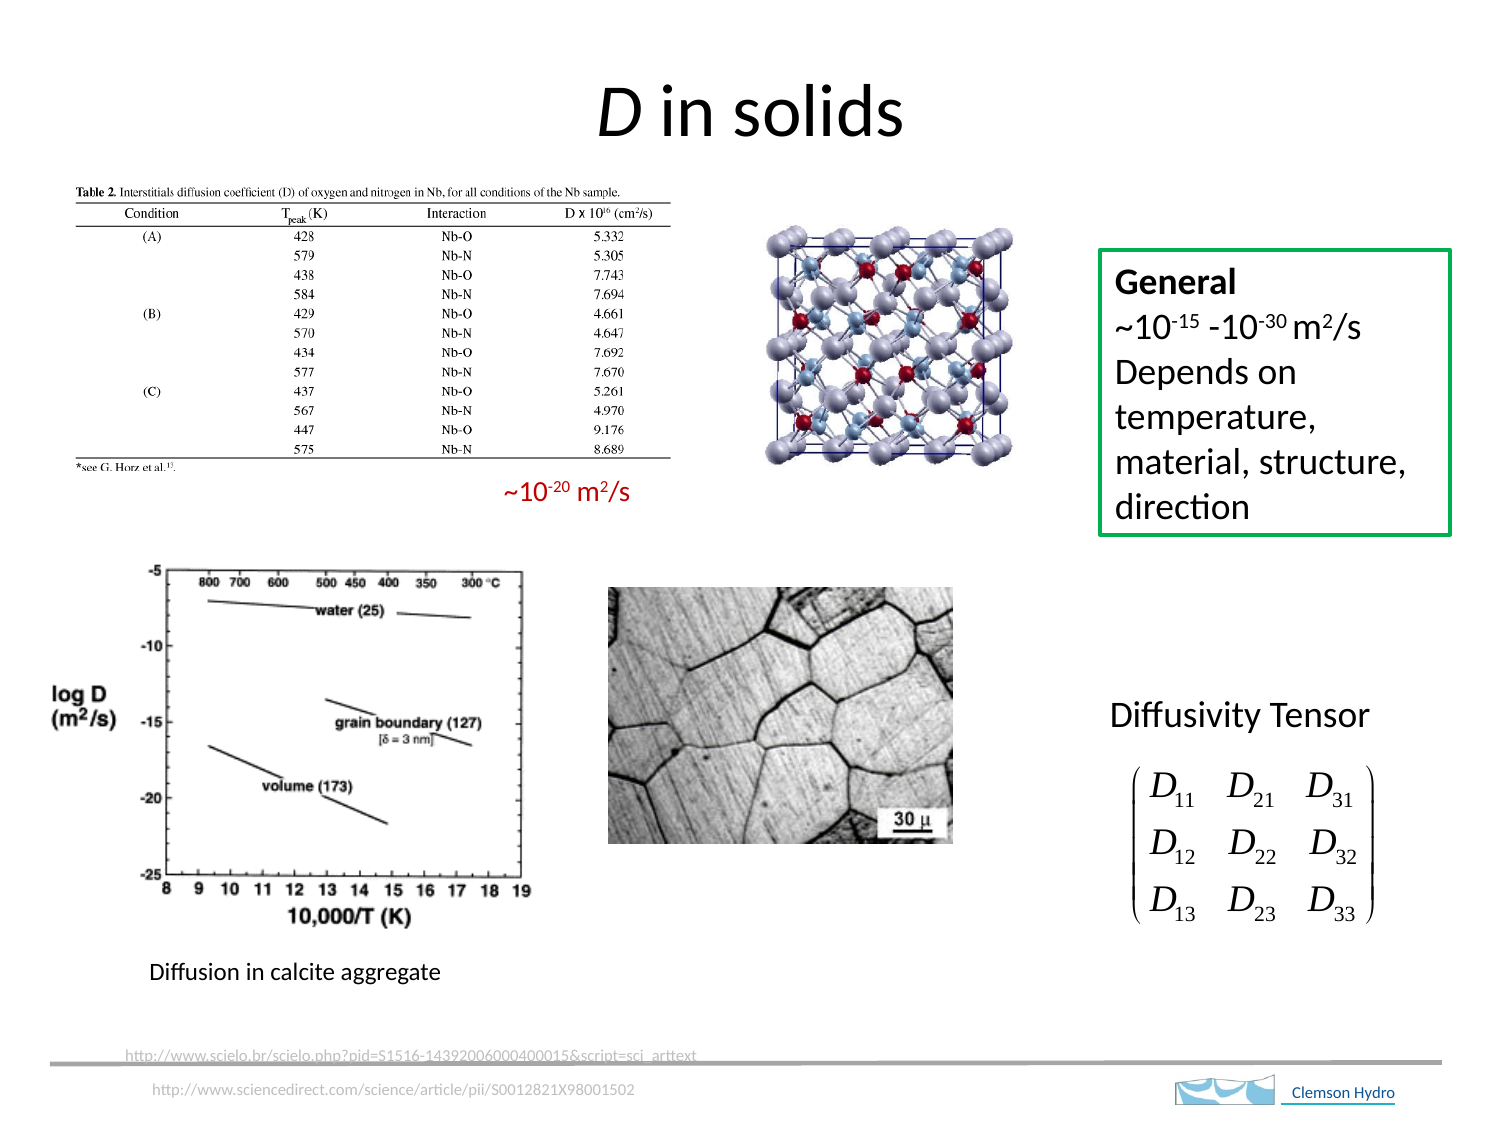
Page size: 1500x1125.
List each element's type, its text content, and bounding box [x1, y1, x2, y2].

text_box http://www.sciencedirect.com/science/article/pii/S0012821X98001502 [137, 1071, 888, 1106]
picture [75, 187, 671, 471]
picture [758, 215, 1017, 471]
title D in solids [75, 12, 1426, 201]
picture [49, 562, 534, 932]
text_box http://www.scielo.br/scielo.php?pid=S1516-14392006000400015&script=sci_arttext [110, 1037, 861, 1073]
picture [1175, 1074, 1275, 1105]
picture [608, 587, 953, 844]
text_box ~10-20 m2/s [489, 465, 759, 515]
text_box Diffusivity Tensor [1095, 682, 1446, 742]
text_box General ~10-15 -10-30 m2/s Depends on temperature, material, structure, direction [1100, 249, 1450, 535]
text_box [1124, 757, 1385, 934]
text_box Diffusion in calcite aggregate [134, 947, 612, 993]
